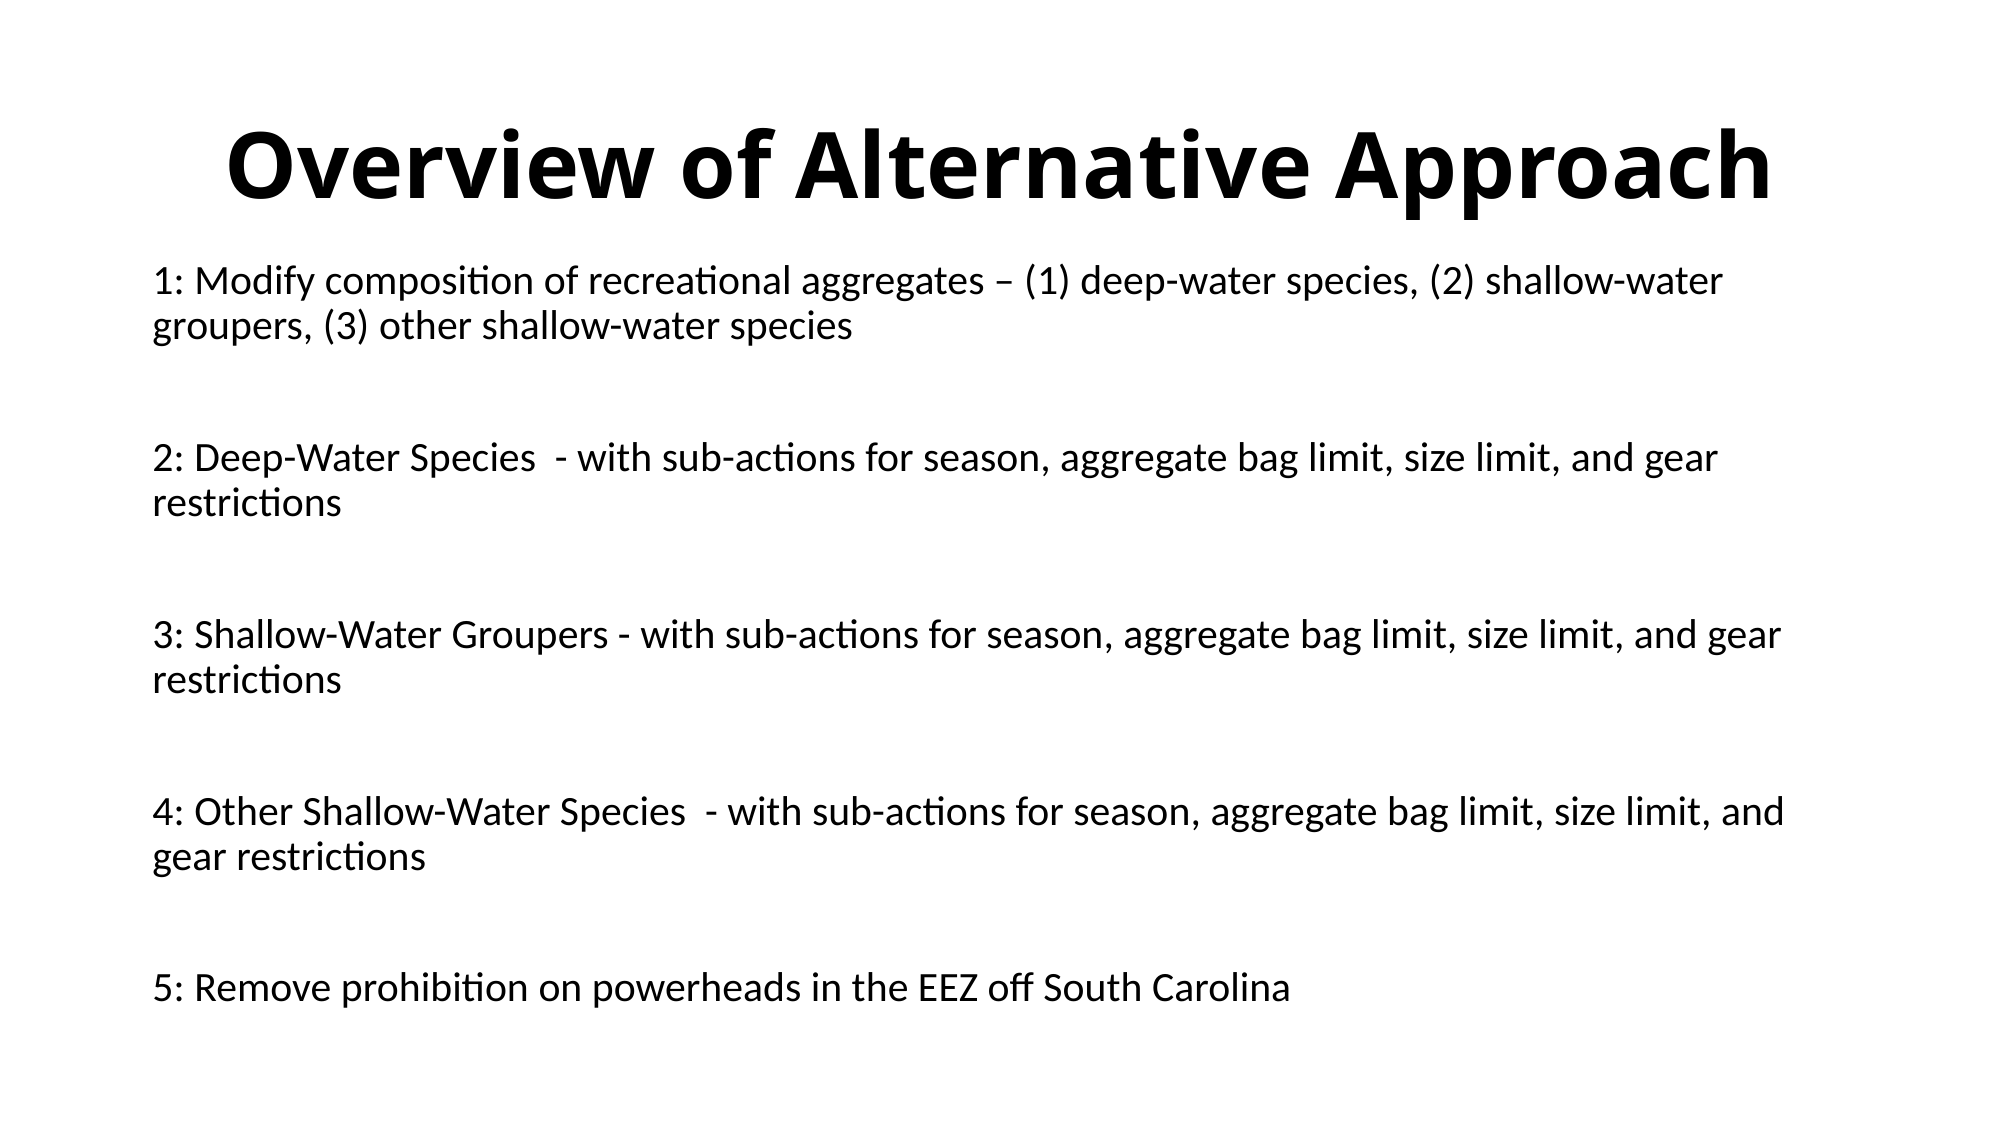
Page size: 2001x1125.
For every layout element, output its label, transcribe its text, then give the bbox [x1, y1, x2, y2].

list 1: Modify composition of recreational aggregates – (1) deep-water species, (2) shallow-water groupers, (3) other shallow-water species 2: Deep-Water Species - with sub-actions for season, aggregate bag limit, size limit, and gear restrictions 3: Shallow-Water Groupers - with sub-actions for season, aggregate bag limit, size limit, and gear restrictions 4: Other Shallow-Water Species - with sub-actions for season, aggregate bag limit, size limit, and gear restrictions 5: Remove prohibition on powerheads in the EEZ off South Carolina [137, 251, 1863, 1014]
title Overview of Alternative Approach [137, 59, 1863, 251]
